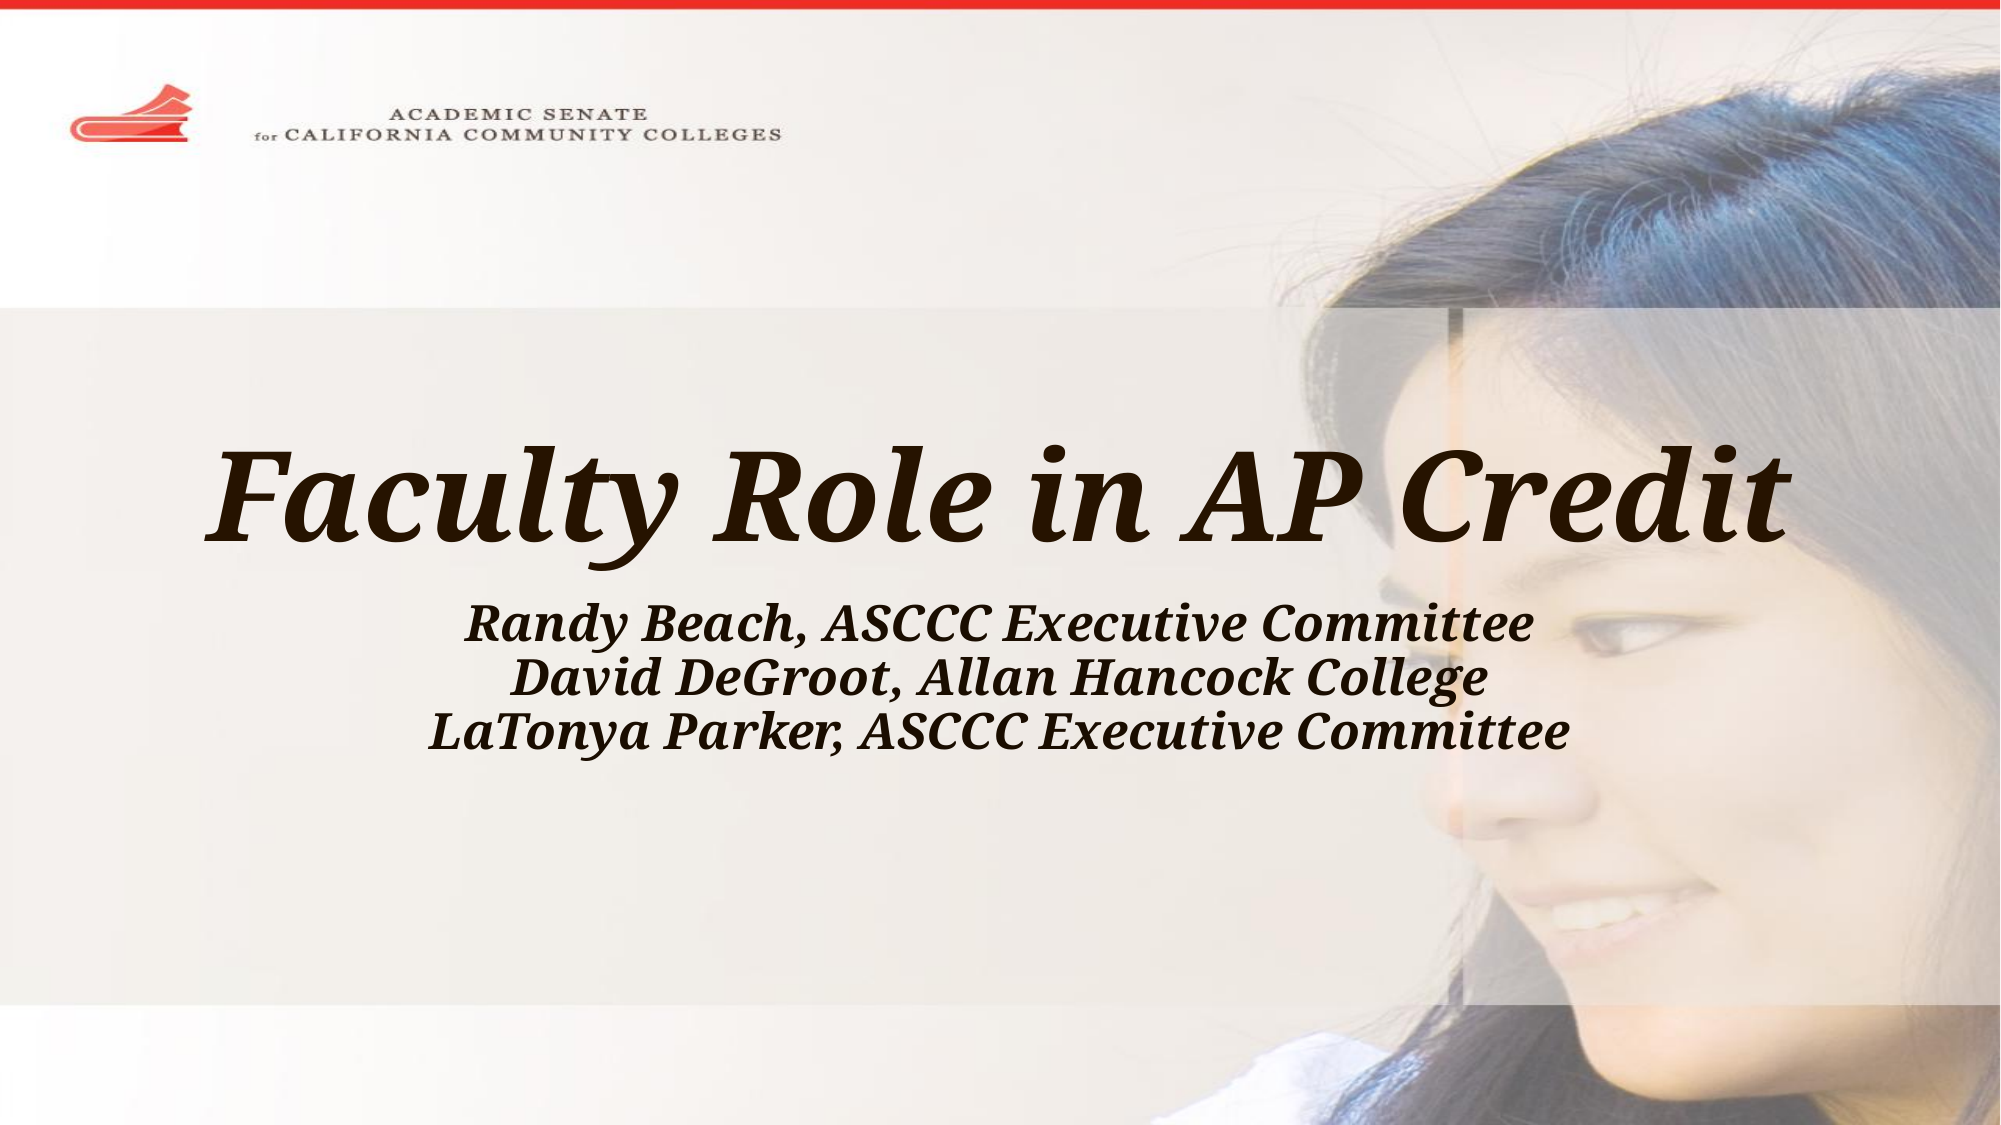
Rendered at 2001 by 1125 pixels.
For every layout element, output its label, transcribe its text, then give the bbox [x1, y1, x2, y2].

subtitle Randy Beach, ASCCC Executive Committee David DeGroot, Allan Hancock College LaTonya Parker, ASCCC Executive Committee [249, 590, 1750, 863]
picture [0, 0, 2001, 1125]
title Faculty Role in AP Credit [150, 184, 1850, 576]
